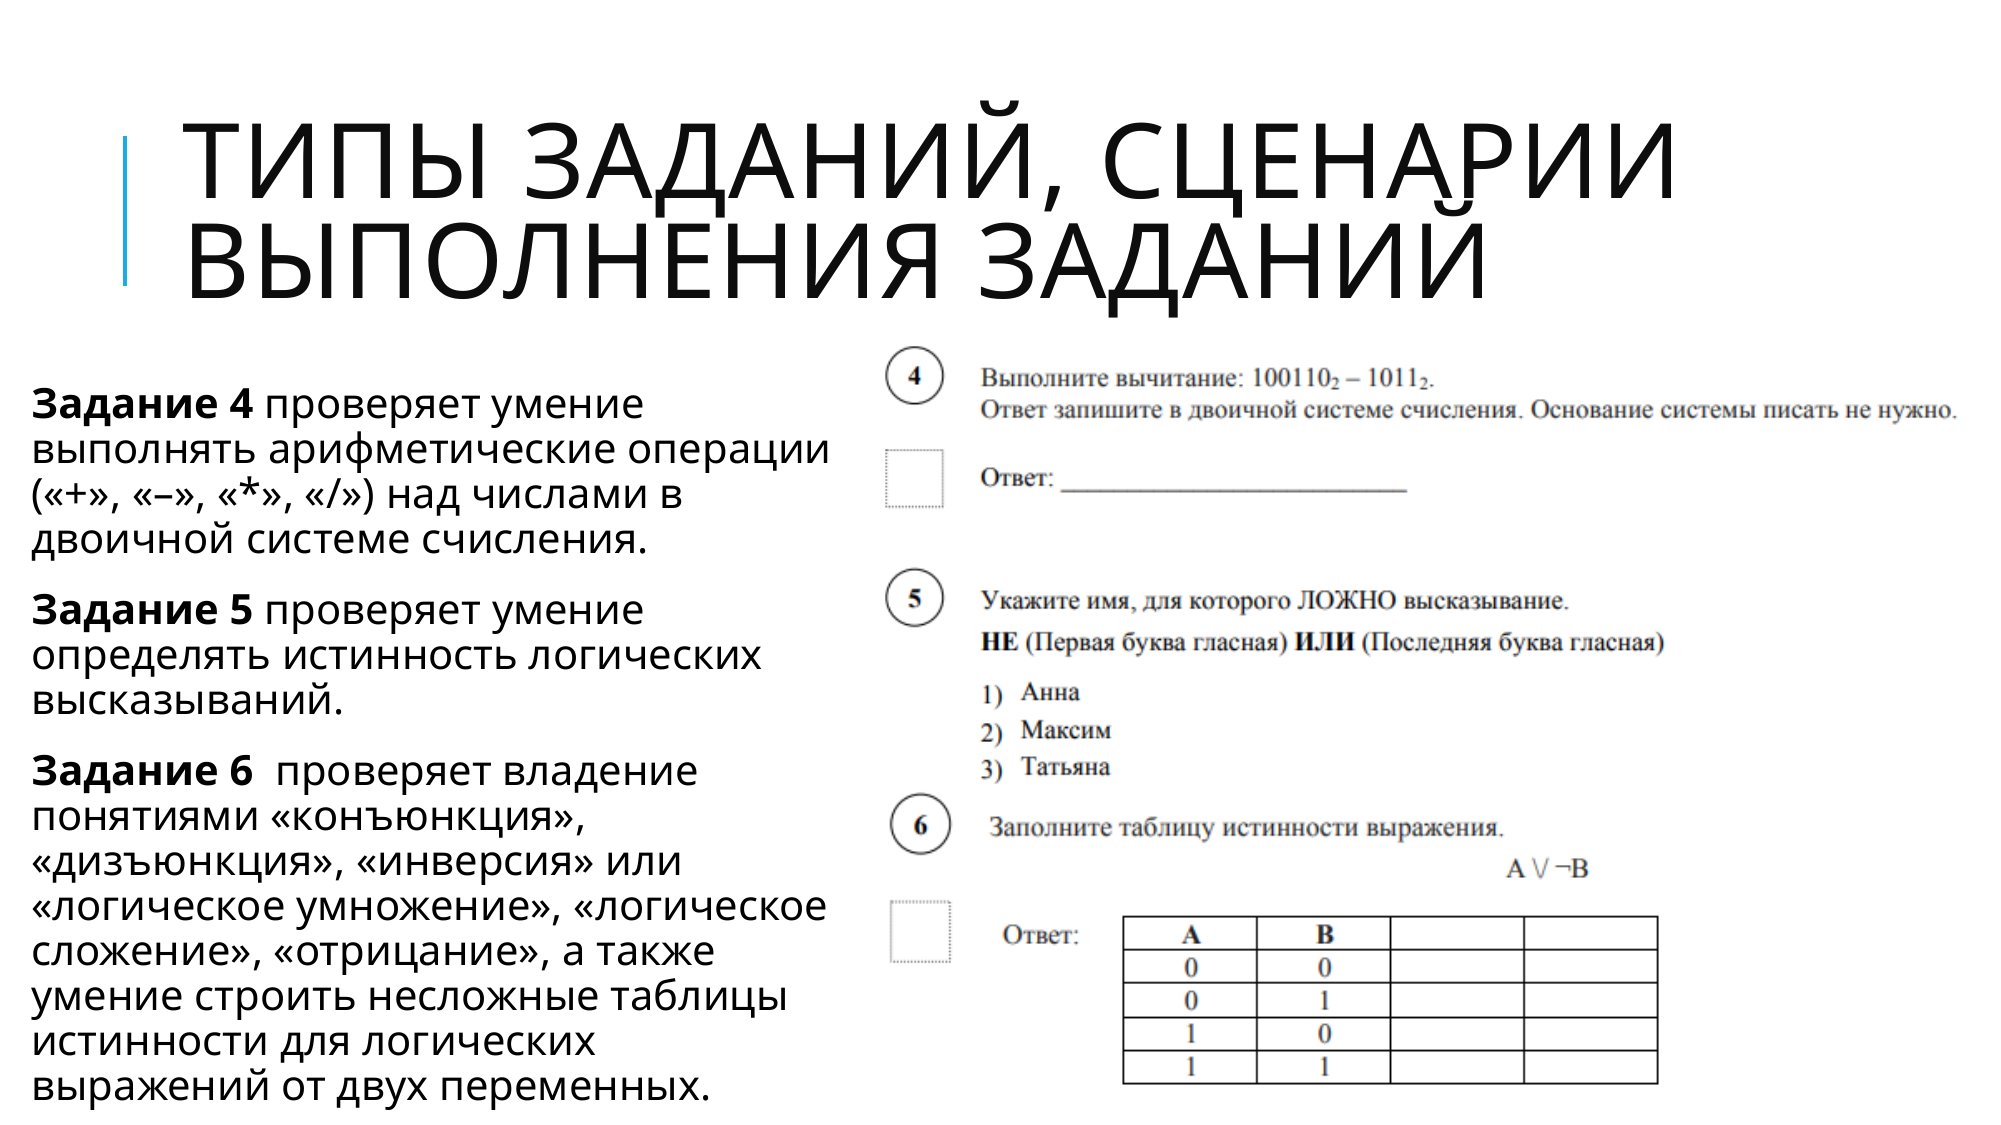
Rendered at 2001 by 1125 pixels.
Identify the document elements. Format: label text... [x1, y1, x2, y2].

title Типы заданий, сценарии выполнения заданий [168, 96, 1763, 342]
list Задание 4 проверяет умение выполнять арифметические операции («+», «–», «*», «/») над числами в двоичной системе счисления. Задание 5 проверяет умение определять истинность логических высказываний. Задание 6 проверяет владение понятиями «конъюнкция», «дизъюнкция», «инверсия» или «логическое умножение», «логическое сложение», «отрицание», а также умение строить несложные таблицы истинности для логических выражений от двух переменных. [10, 375, 851, 1125]
picture [873, 340, 1966, 1104]
